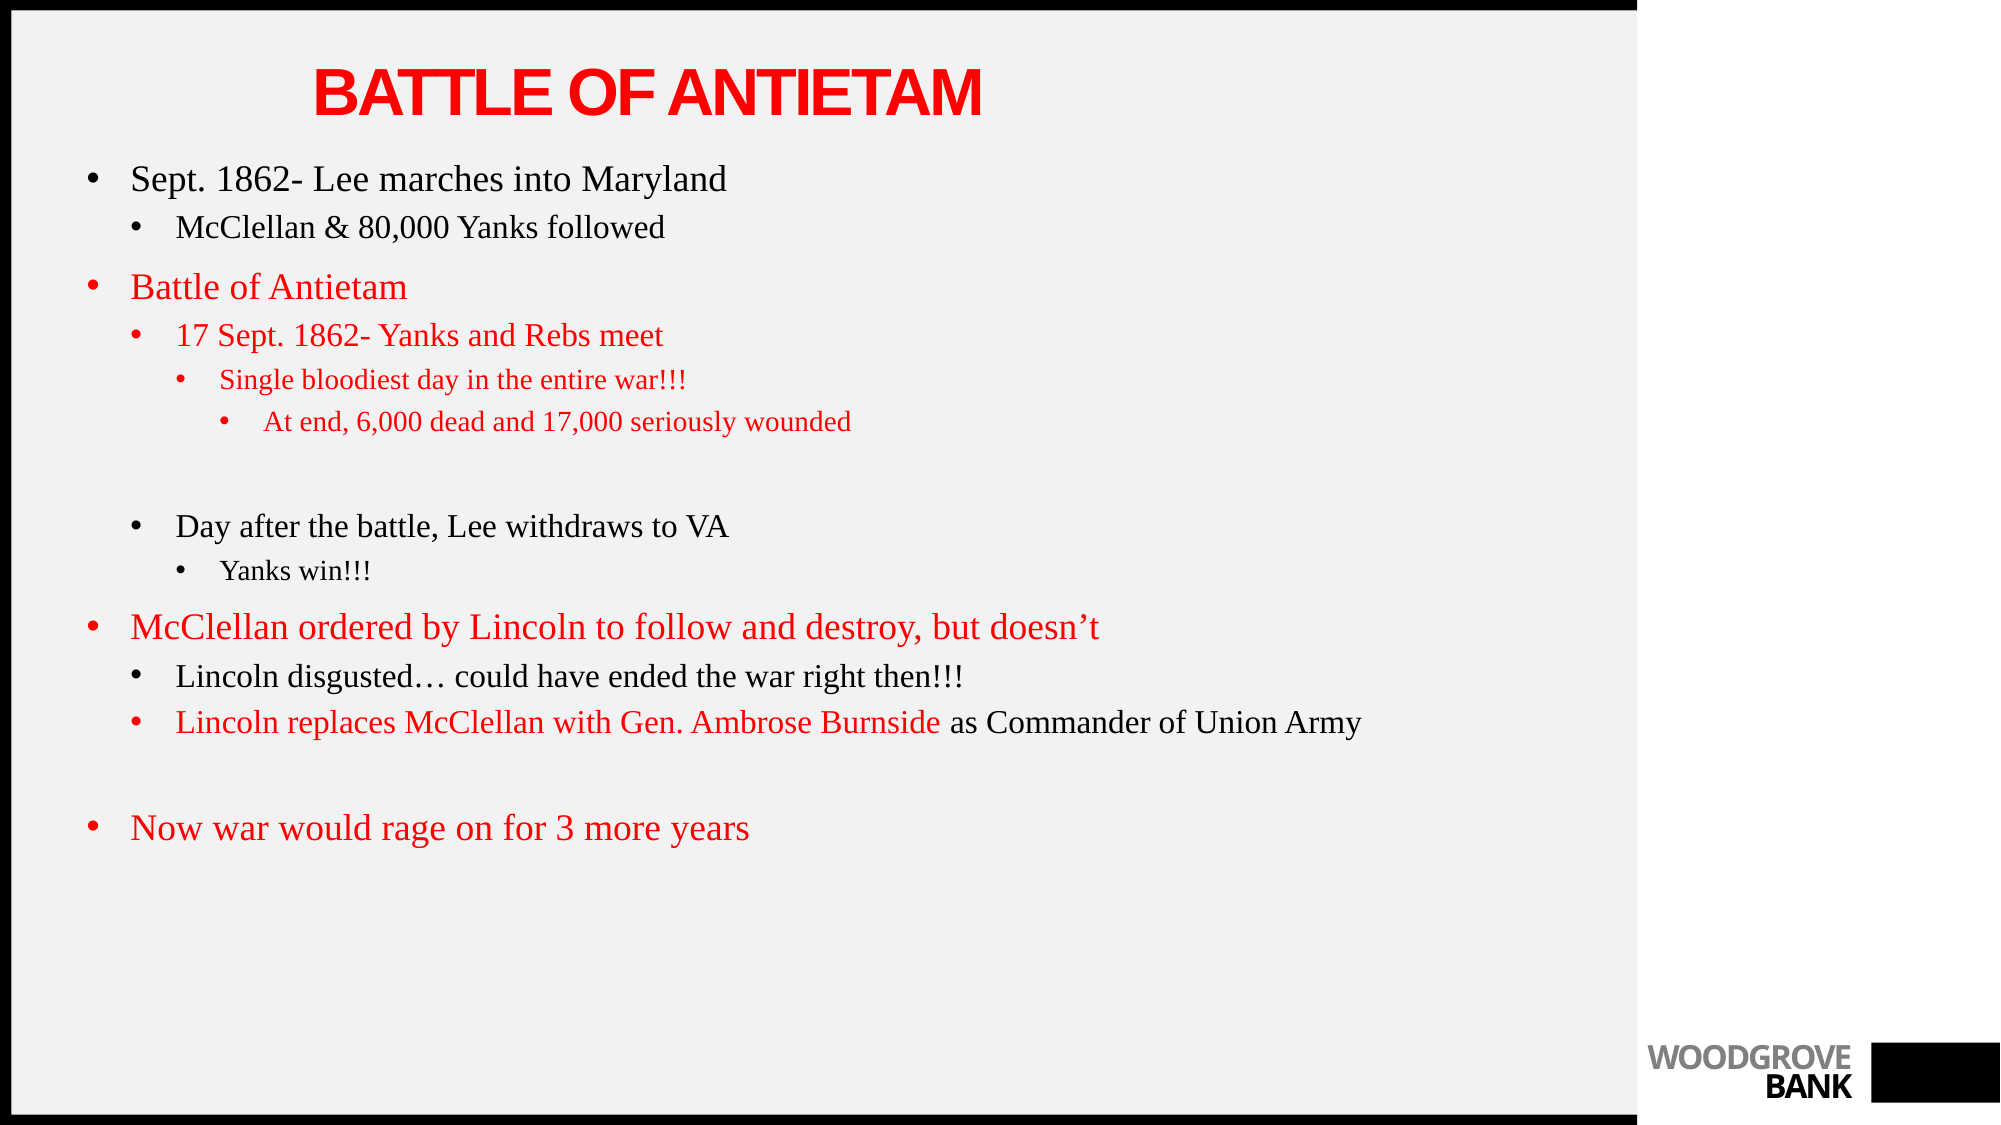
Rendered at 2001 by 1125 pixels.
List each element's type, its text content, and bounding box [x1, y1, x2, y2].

list Sept. 1862- Lee marches into Maryland McClellan & 80,000 Yanks followed Battle of Antietam 17 Sept. 1862- Yanks and Rebs meet Single bloodiest day in the entire war!!! At end, 6,000 dead and 17,000 seriously wounded Day after the battle, Lee withdraws to VA Yanks win!!! McClellan ordered by Lincoln to follow and destroy, but doesn’t Lincoln disgusted… could have ended the war right then!!! Lincoln replaces McClellan with Gen. Ambrose Burnside as Commander of Union Army Now war would rage on for 3 more years [86, 159, 1425, 1060]
title Battle of Antietam [312, 0, 1538, 188]
